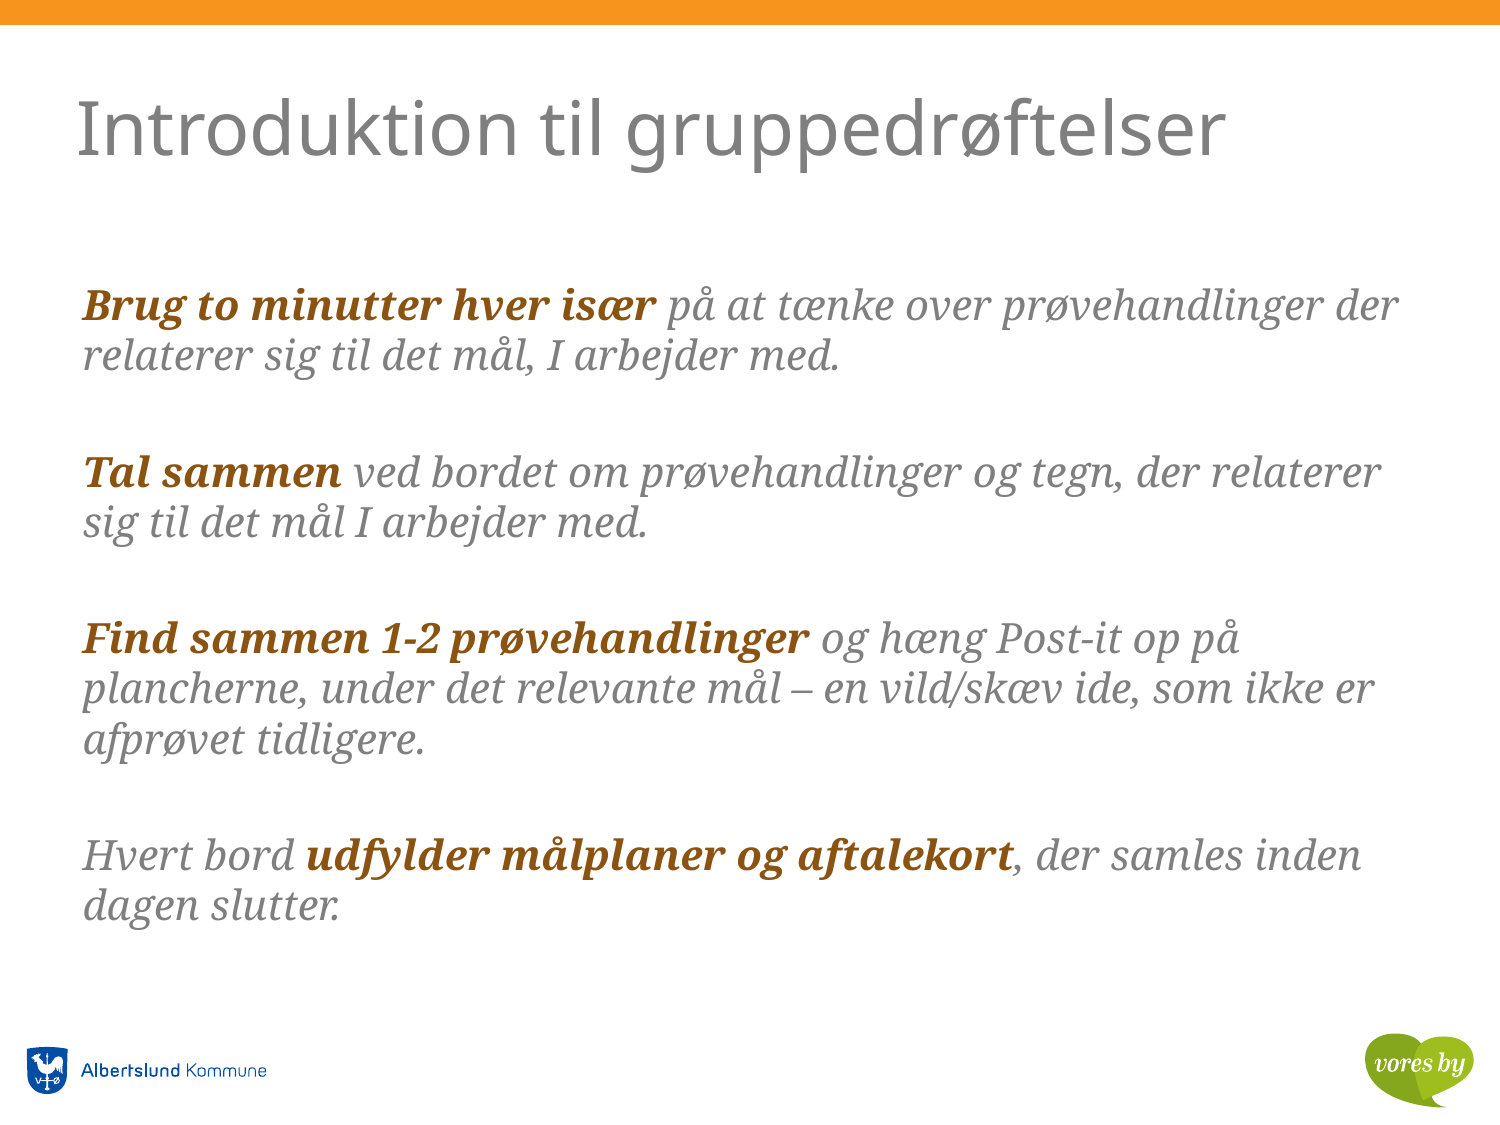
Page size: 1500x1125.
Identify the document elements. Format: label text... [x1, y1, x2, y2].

title Introduktion til gruppedrøftelser [76, 95, 1418, 279]
list Brug to minutter hver især på at tænke over prøvehandlinger der relaterer sig til det mål, I arbejder med. Tal sammen ved bordet om prøvehandlinger og tegn, der relaterer sig til det mål I arbejder med. Find sammen 1-2 prøvehandlinger og hæng Post-it op på plancherne, under det relevante mål – en vild/skæv ide, som ikke er afprøvet tidligere. Hvert bord udfylder målplaner og aftalekort, der samles inden dagen slutter. [82, 278, 1418, 1024]
